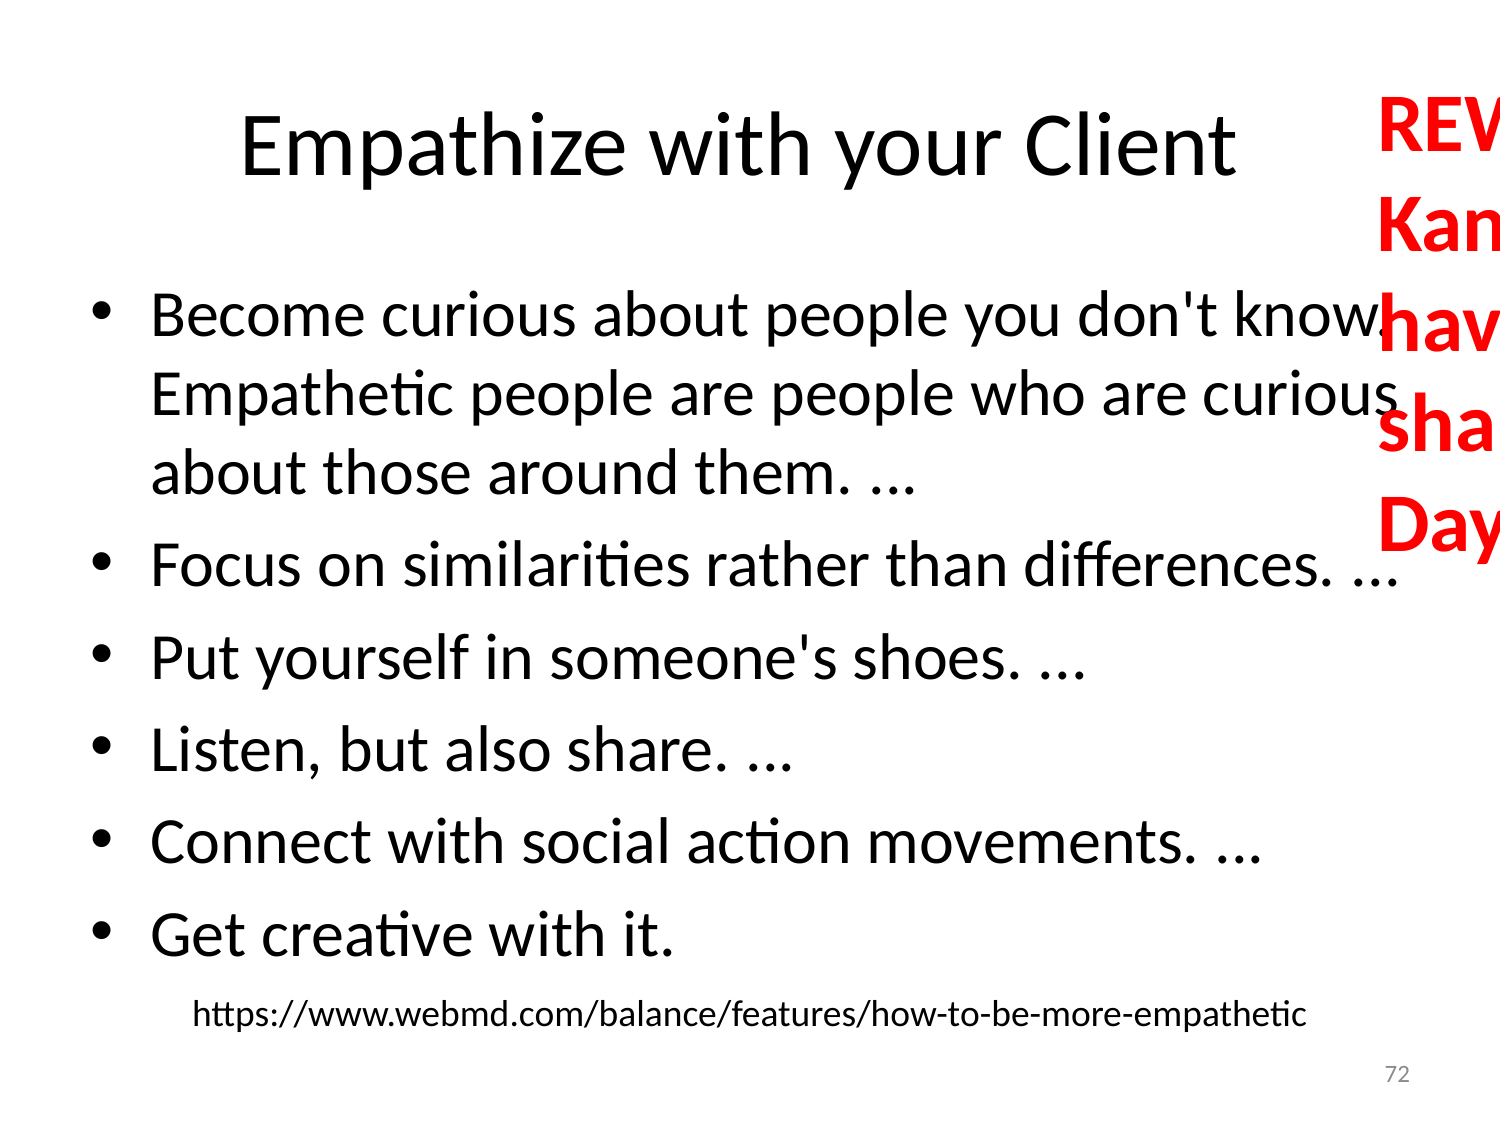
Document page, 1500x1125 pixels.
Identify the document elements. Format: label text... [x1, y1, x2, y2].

slide_number 72 [1074, 1042, 1425, 1103]
text_box https://www.webmd.com/balance/features/how-to-be-more-empathetic [122, 982, 1378, 1042]
title Empathize with your Client [75, 45, 1425, 233]
list Become curious about people you don't know. Empathetic people are people who are curious about those around them. ... Focus on similarities rather than differences. ... Put yourself in someone's shoes. ... Listen, but also share. ... Connect with social action movements. ... Get creative with it. [75, 262, 1425, 1005]
text_box REWRITE THIS Kanna – do you have materials to share? Day 4 [1362, 60, 1500, 576]
